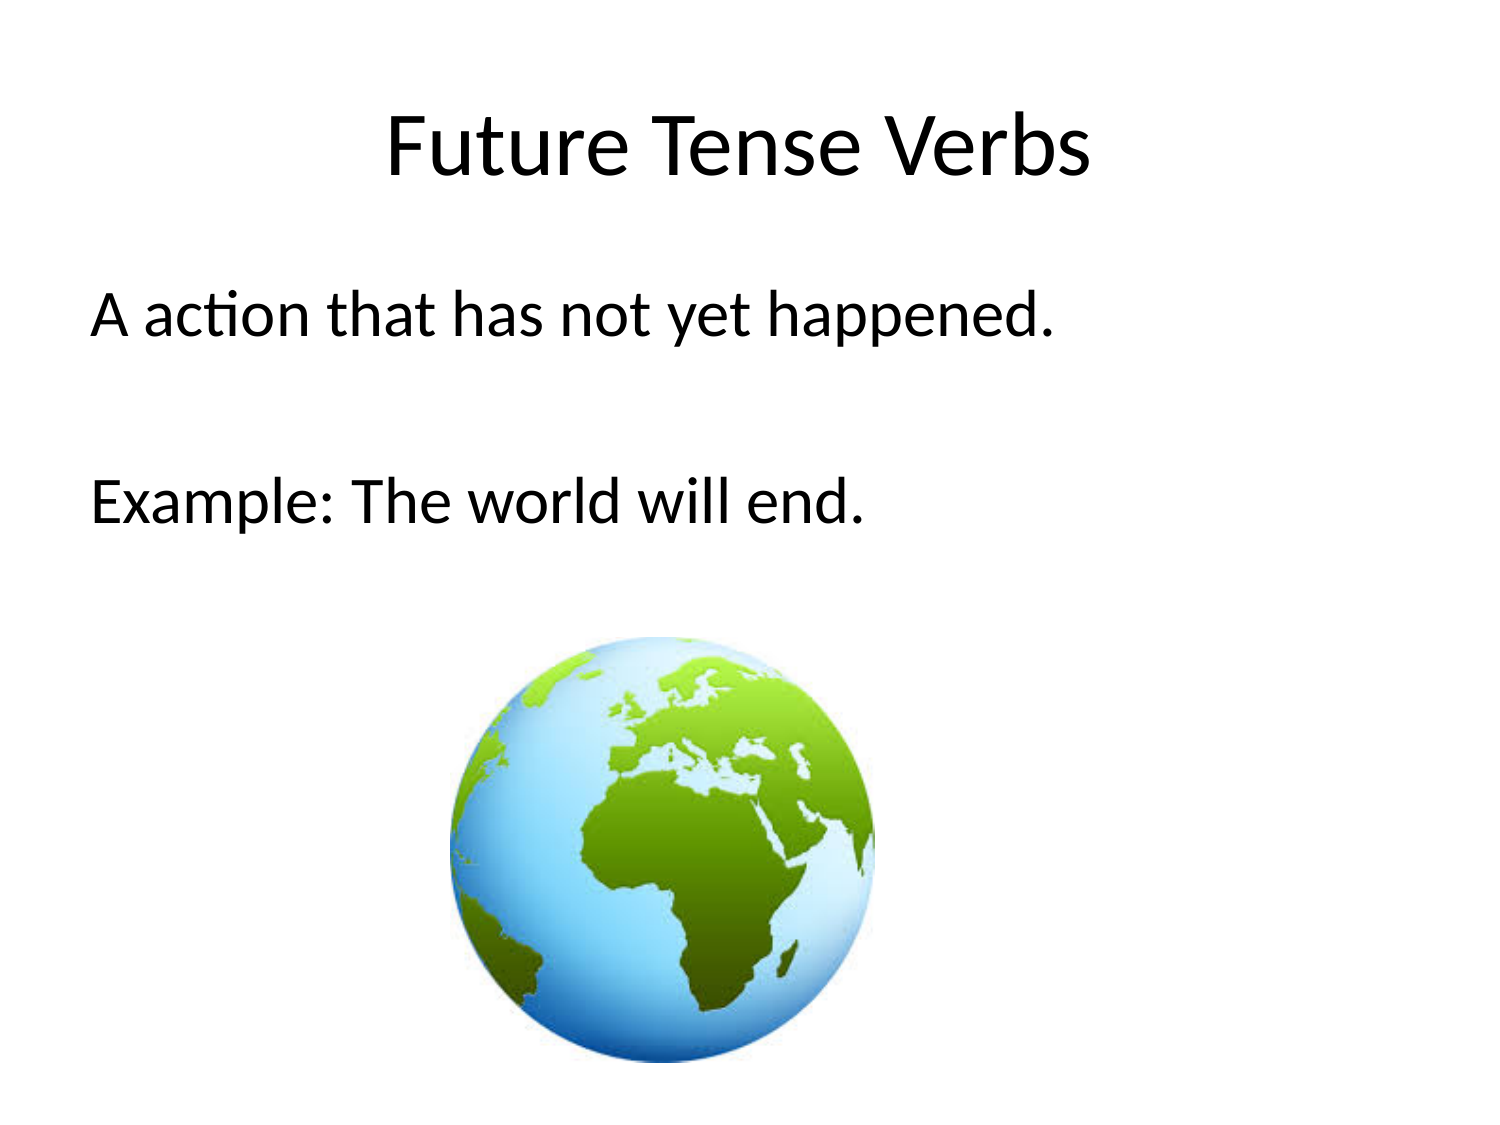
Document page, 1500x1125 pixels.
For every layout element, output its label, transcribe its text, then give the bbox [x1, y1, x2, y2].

list A action that has not yet happened. Example: The world will end. [75, 262, 1425, 1005]
picture [449, 637, 876, 1063]
title Future Tense Verbs [75, 45, 1425, 233]
